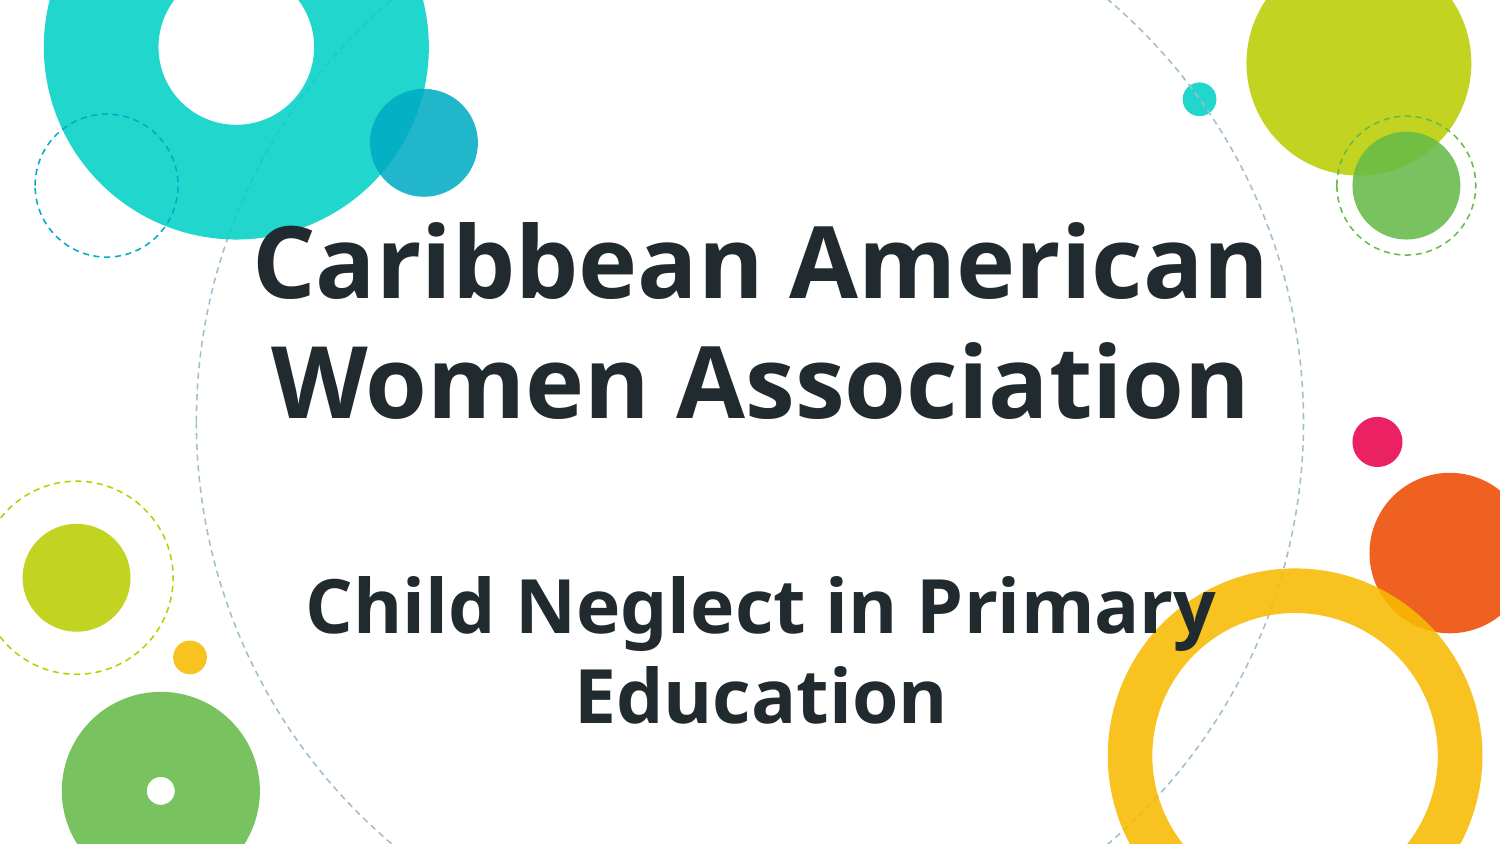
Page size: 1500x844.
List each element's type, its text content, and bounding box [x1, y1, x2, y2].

title Caribbean American Women Association Child Neglect in Primary Education [211, 246, 1312, 691]
